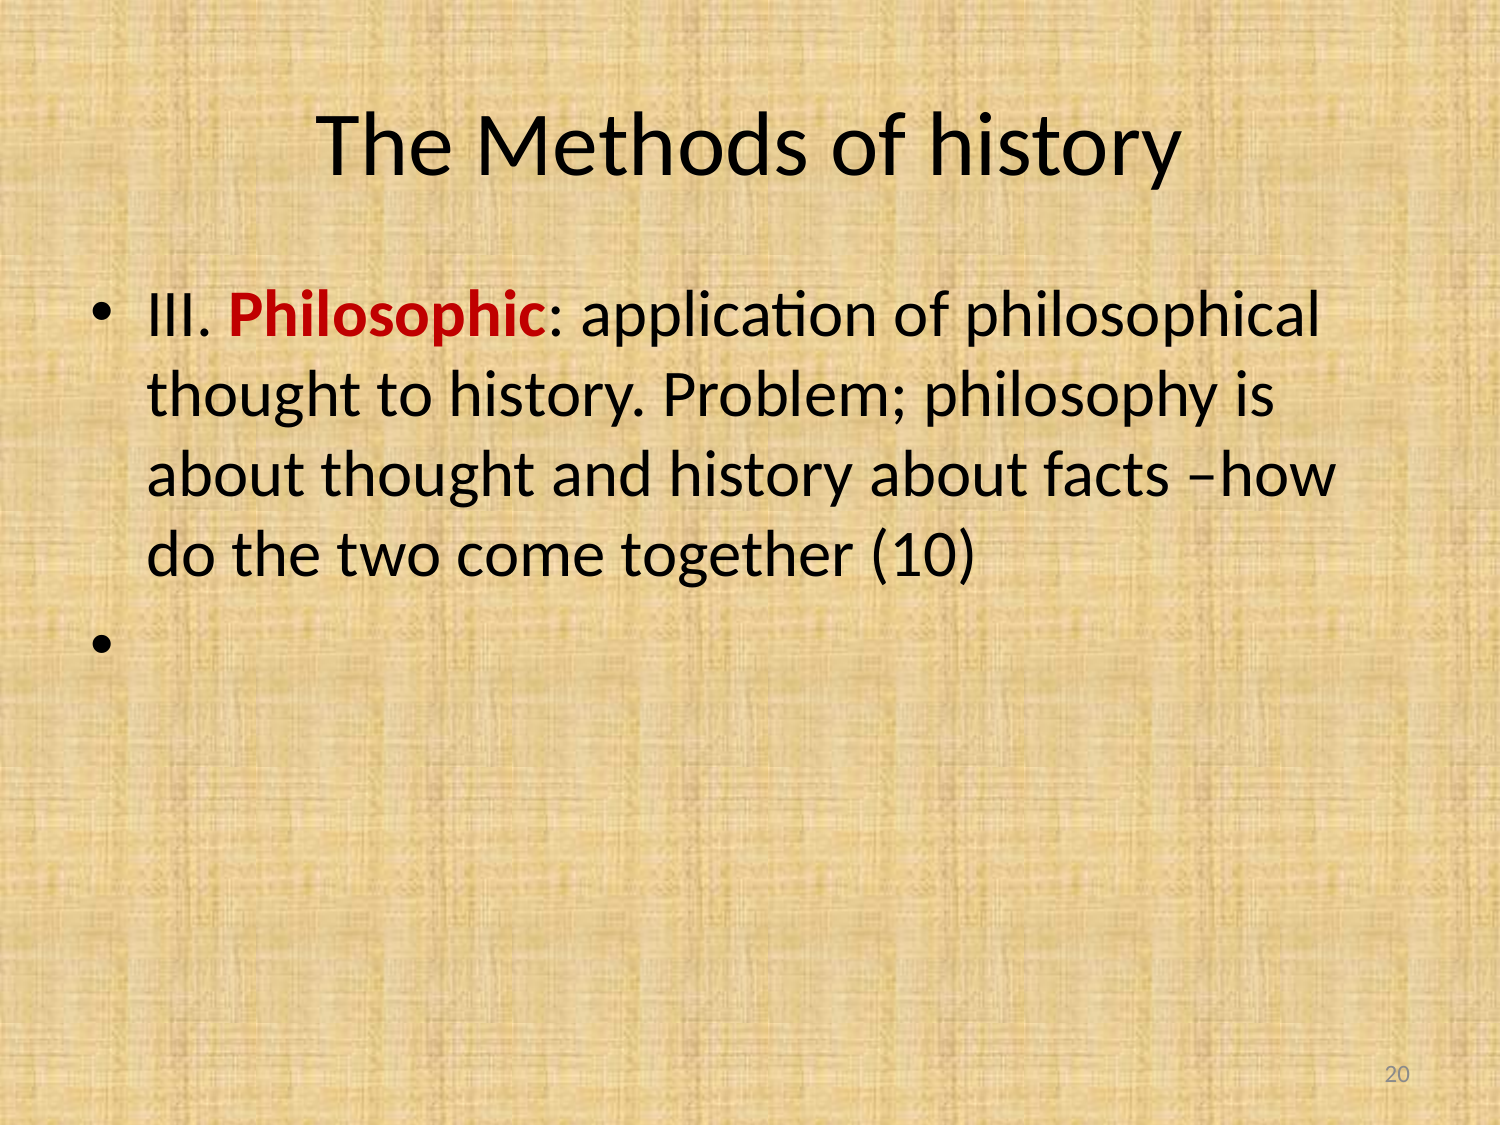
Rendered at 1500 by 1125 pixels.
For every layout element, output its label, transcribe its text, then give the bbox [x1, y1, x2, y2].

picture [0, 0, 1500, 1125]
slide_number 20 [1074, 1042, 1425, 1103]
list III. Philosophic: application of philosophical thought to history. Problem; philosophy is about thought and history about facts –how do the two come together (10) [75, 262, 1425, 1005]
title The Methods of history [75, 45, 1425, 233]
